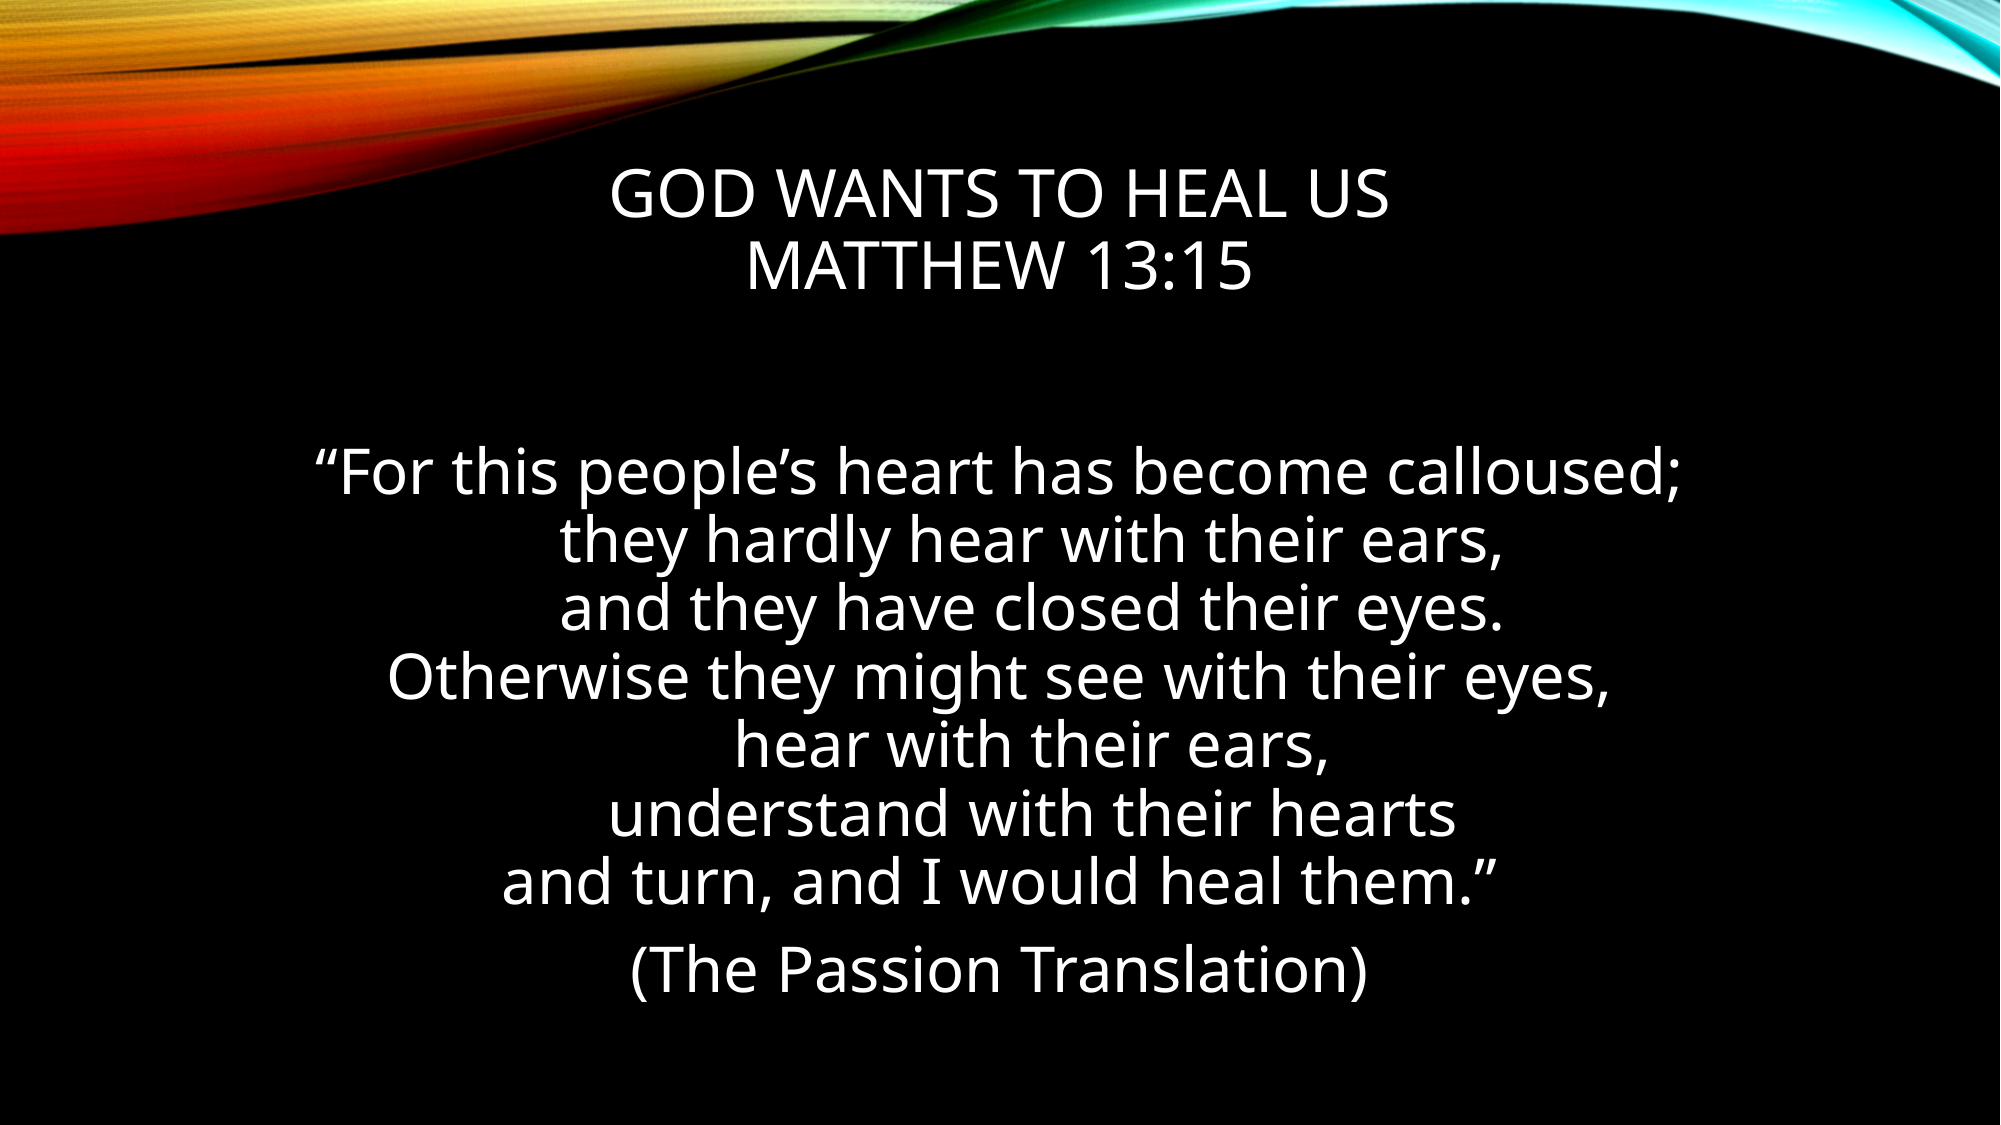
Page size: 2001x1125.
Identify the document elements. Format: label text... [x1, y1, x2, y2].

picture [0, 0, 2000, 237]
list “For this people’s heart has become calloused; they hardly hear with their ears, and they have closed their eyes. Otherwise they might see with their eyes, hear with their ears, understand with their hearts and turn, and I would heal them.” (The Passion Translation) [112, 360, 1888, 1021]
title God Wants to Heal Us Matthew 13:15 [112, 125, 1888, 338]
